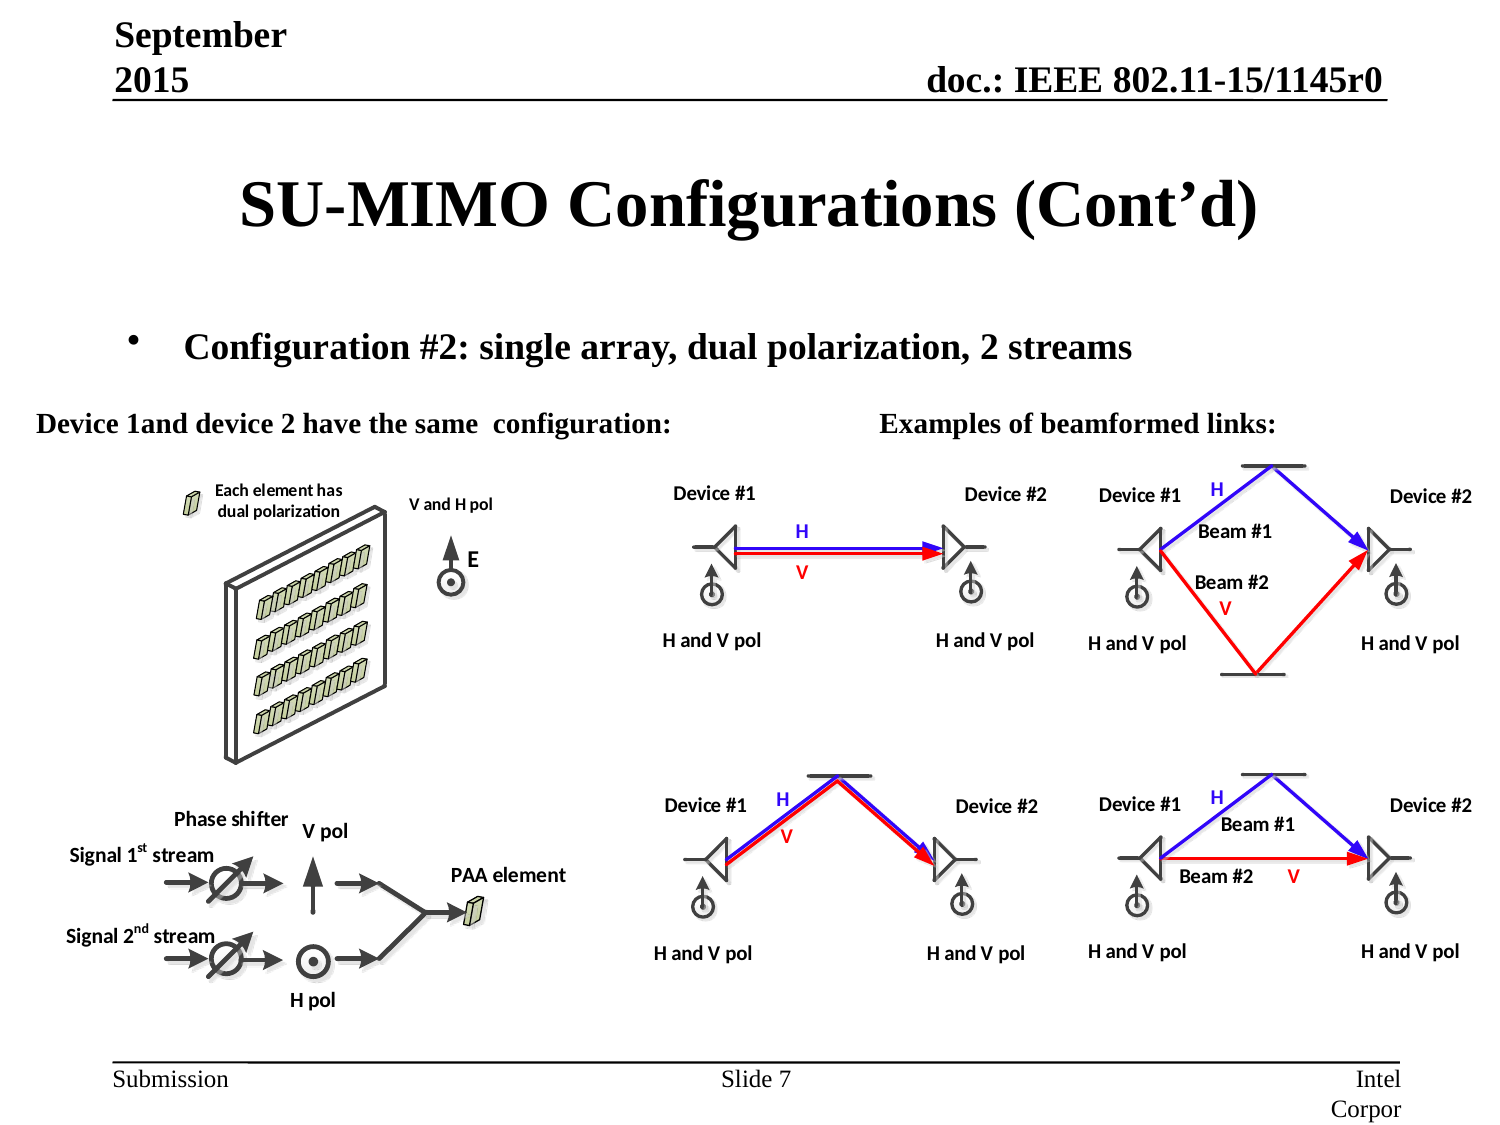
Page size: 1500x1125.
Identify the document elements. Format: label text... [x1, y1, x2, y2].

picture [650, 473, 1058, 665]
text_box Examples of beamformed links: [674, 396, 1483, 458]
picture [180, 473, 503, 766]
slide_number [114, 54, 316, 100]
title SU-MIMO Configurations (Cont’d) [112, 112, 1388, 288]
picture [52, 798, 578, 1025]
slide_number Slide 7 [712, 1062, 800, 1093]
picture [1075, 770, 1483, 975]
text_box Device 1and device 2 have the same configuration: [5, 396, 674, 458]
picture [641, 772, 1049, 977]
footer Intel Corporation [1325, 1062, 1402, 1093]
picture [1075, 462, 1483, 679]
text_box Configuration #2: single array, dual polarization, 2 streams [112, 314, 1388, 375]
